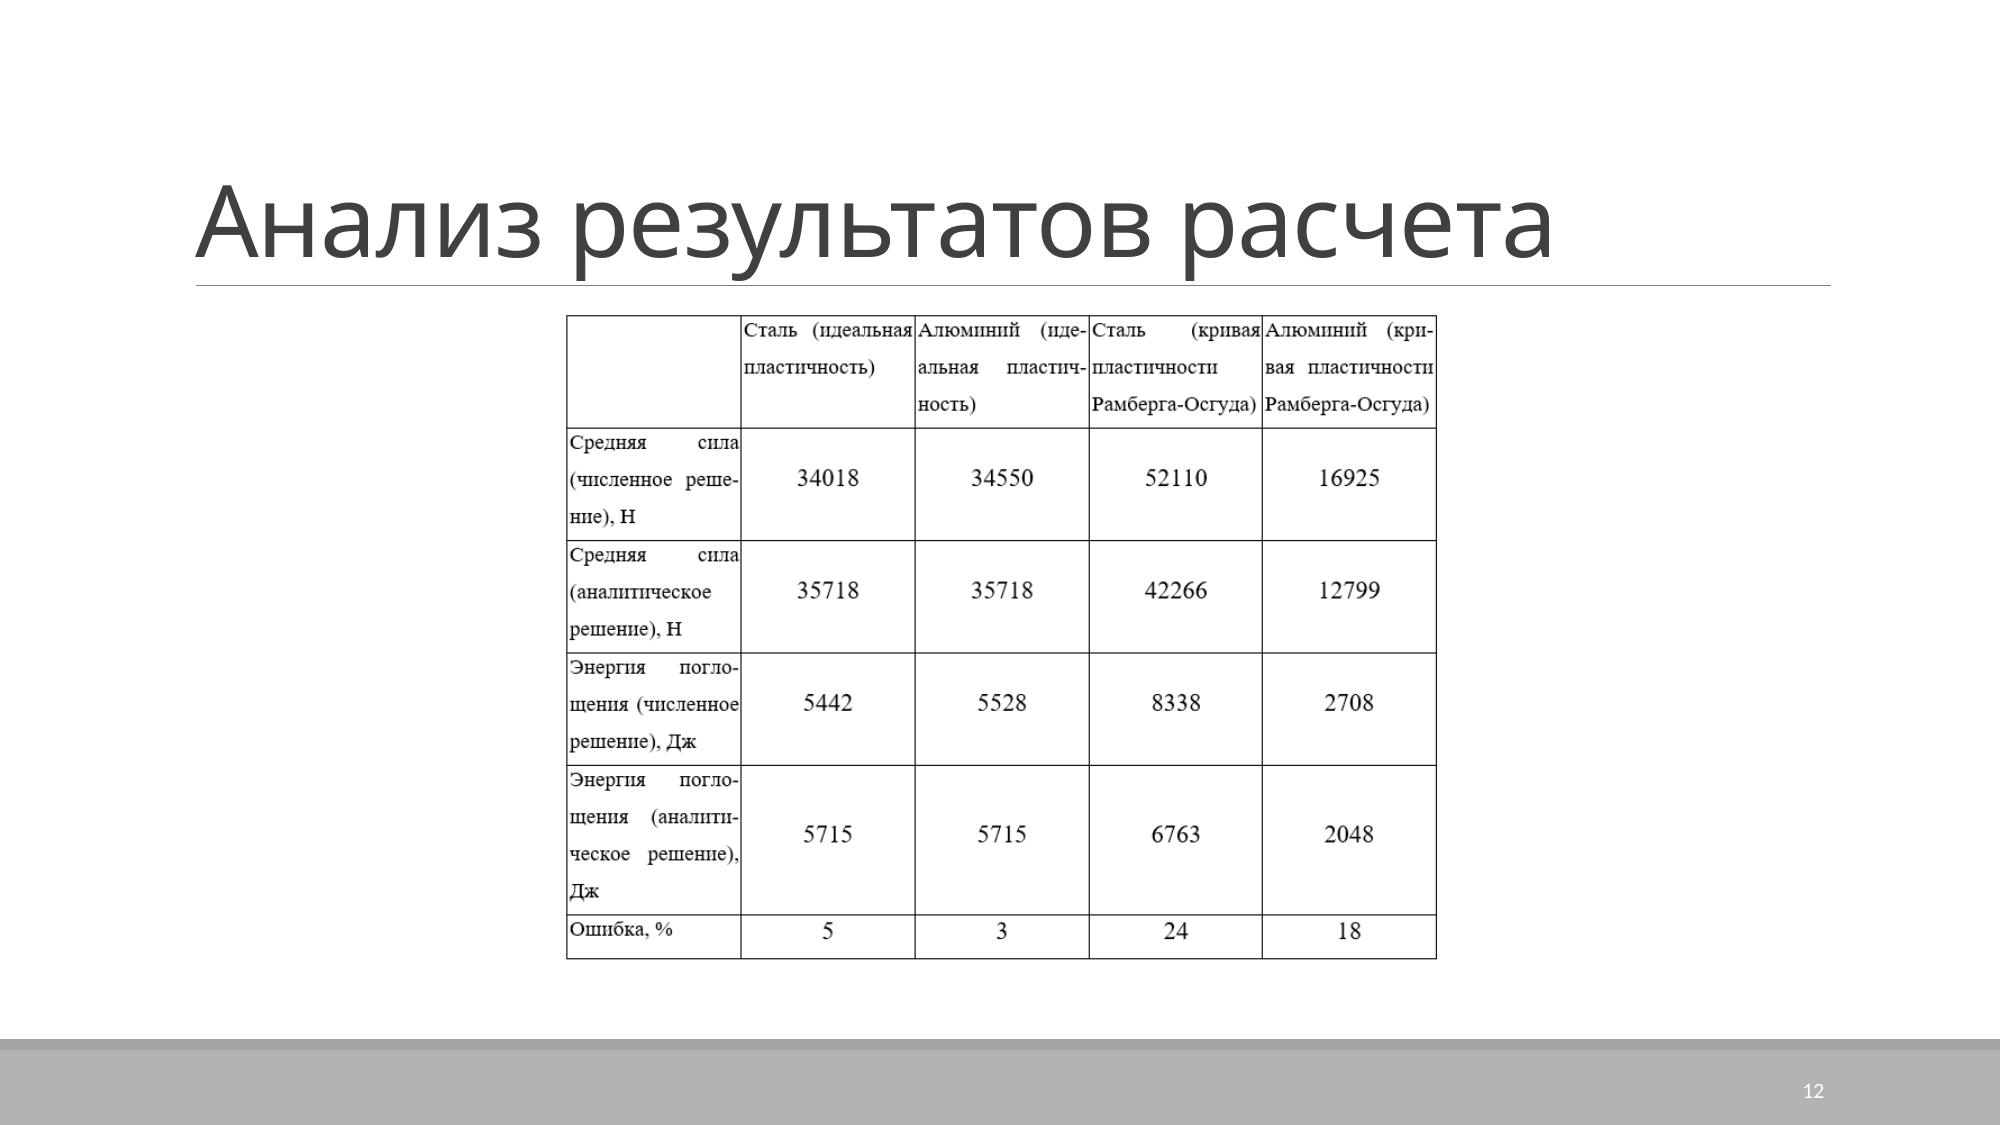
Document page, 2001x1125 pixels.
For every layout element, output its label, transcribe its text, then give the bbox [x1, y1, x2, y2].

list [554, 303, 1456, 965]
slide_number 12 [1624, 1059, 1840, 1120]
title Анализ результатов расчета [180, 47, 1830, 285]
